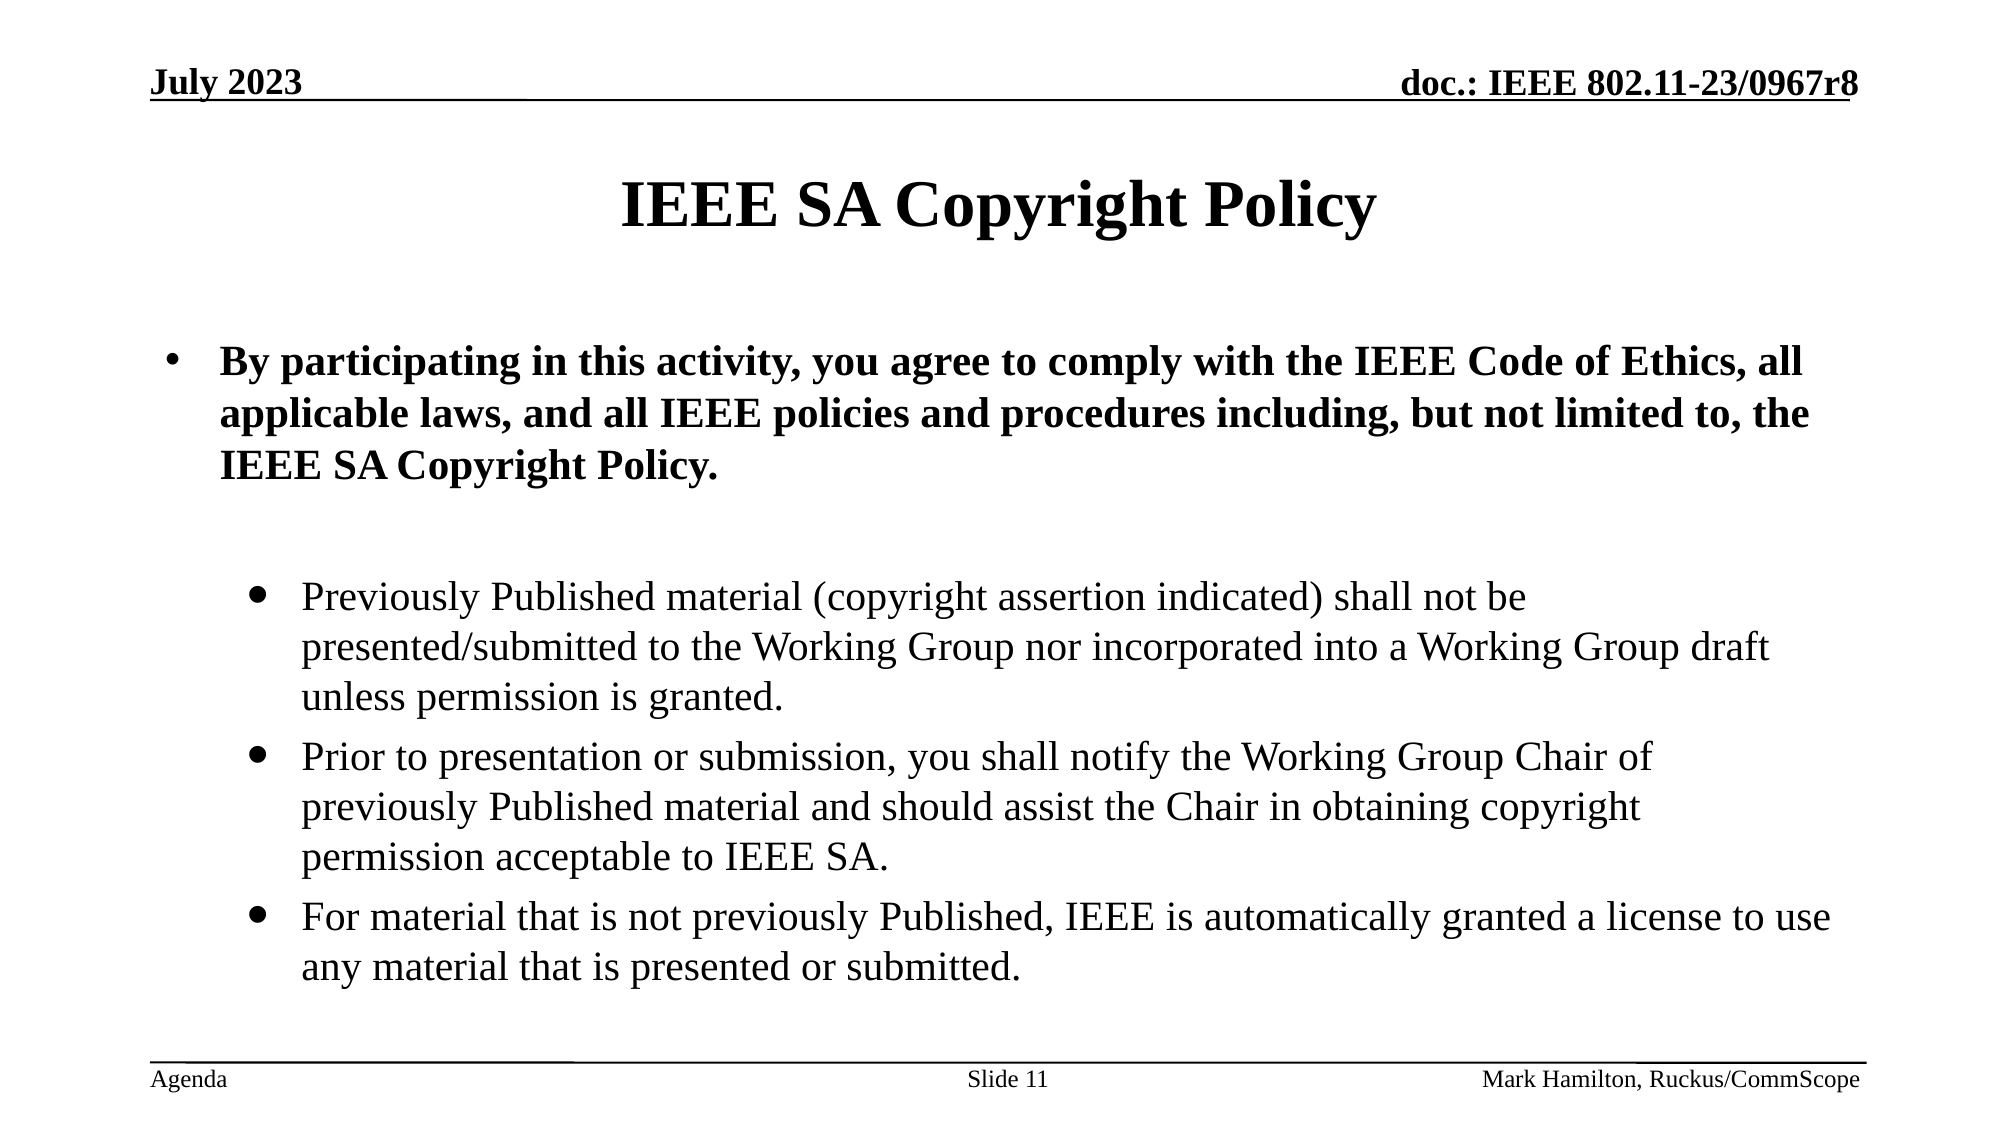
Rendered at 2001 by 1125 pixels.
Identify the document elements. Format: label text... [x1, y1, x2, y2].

list By participating in this activity, you agree to comply with the IEEE Code of Ethics, all applicable laws, and all IEEE policies and procedures including, but not limited to, the IEEE SA Copyright Policy. Previously Published material (copyright assertion indicated) shall not be presented/submitted to the Working Group nor incorporated into a Working Group draft unless permission is granted. Prior to presentation or submission, you shall notify the Working Group Chair of previously Published material and should assist the Chair in obtaining copyright permission acceptable to IEEE SA. For material that is not previously Published, IEEE is automatically granted a license to use any material that is presented or submitted. [149, 324, 1850, 1000]
slide_number Slide 11 [950, 1061, 1067, 1123]
title IEEE SA Copyright Policy [149, 112, 1850, 288]
